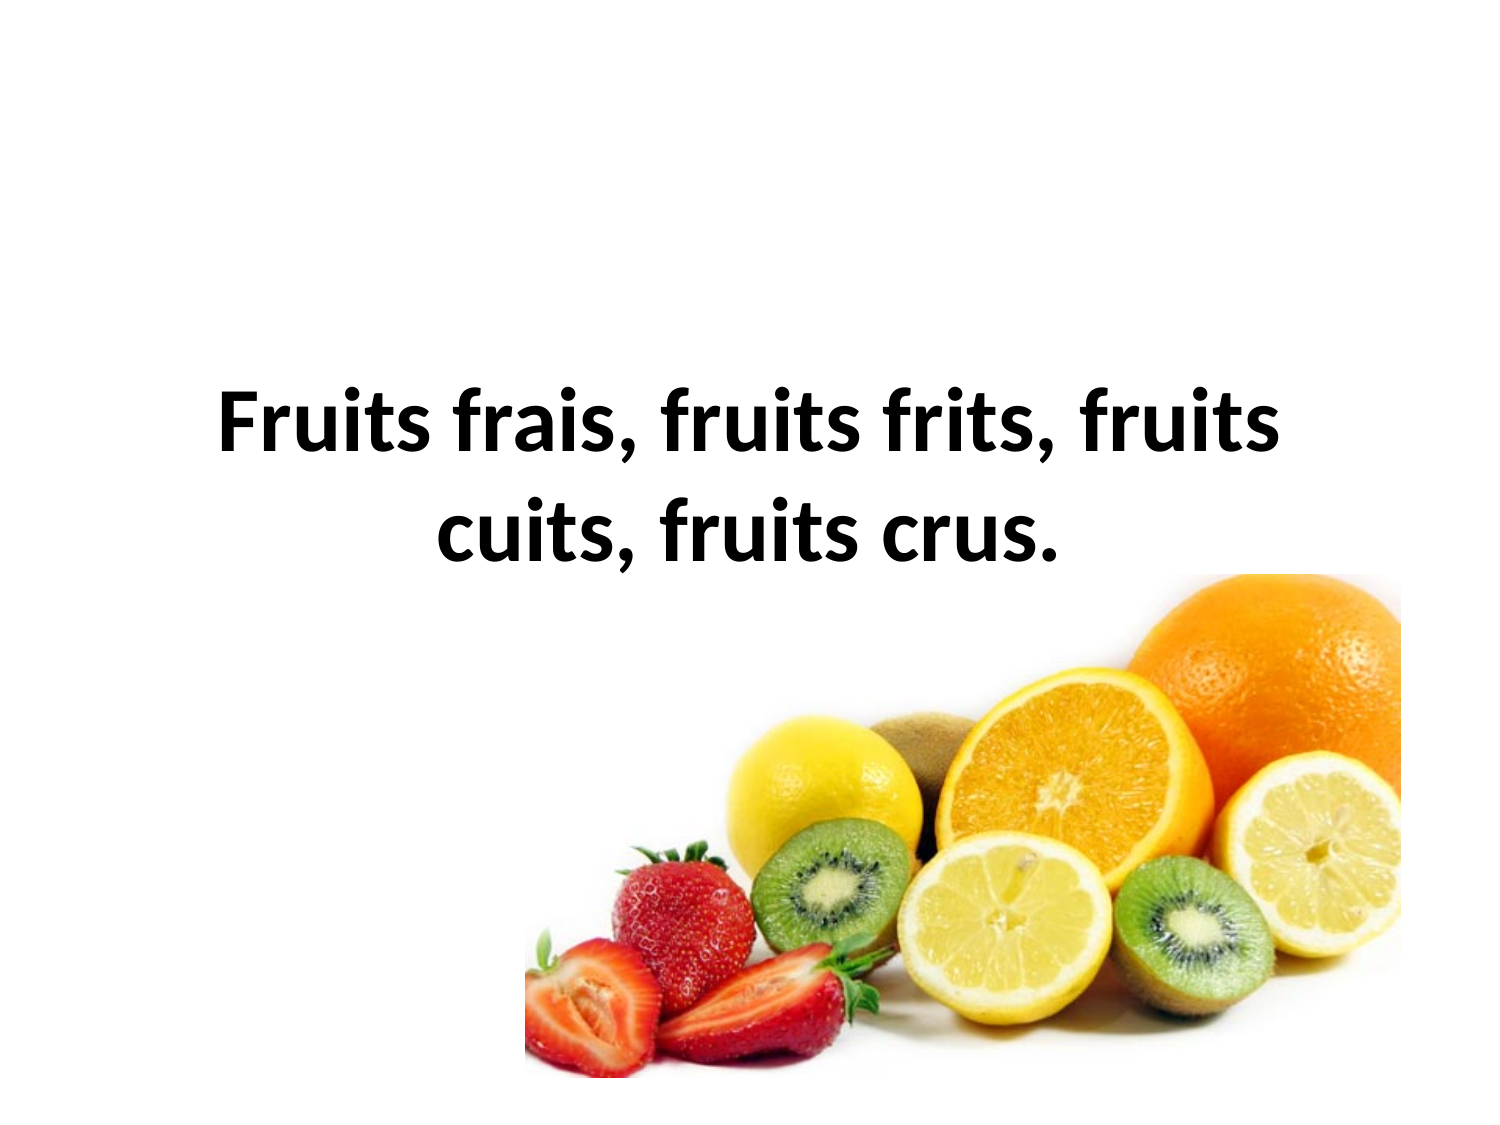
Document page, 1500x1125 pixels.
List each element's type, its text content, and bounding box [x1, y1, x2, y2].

title Fruits frais, fruits frits, fruits cuits, fruits crus. [112, 349, 1388, 591]
picture [525, 573, 1401, 1078]
